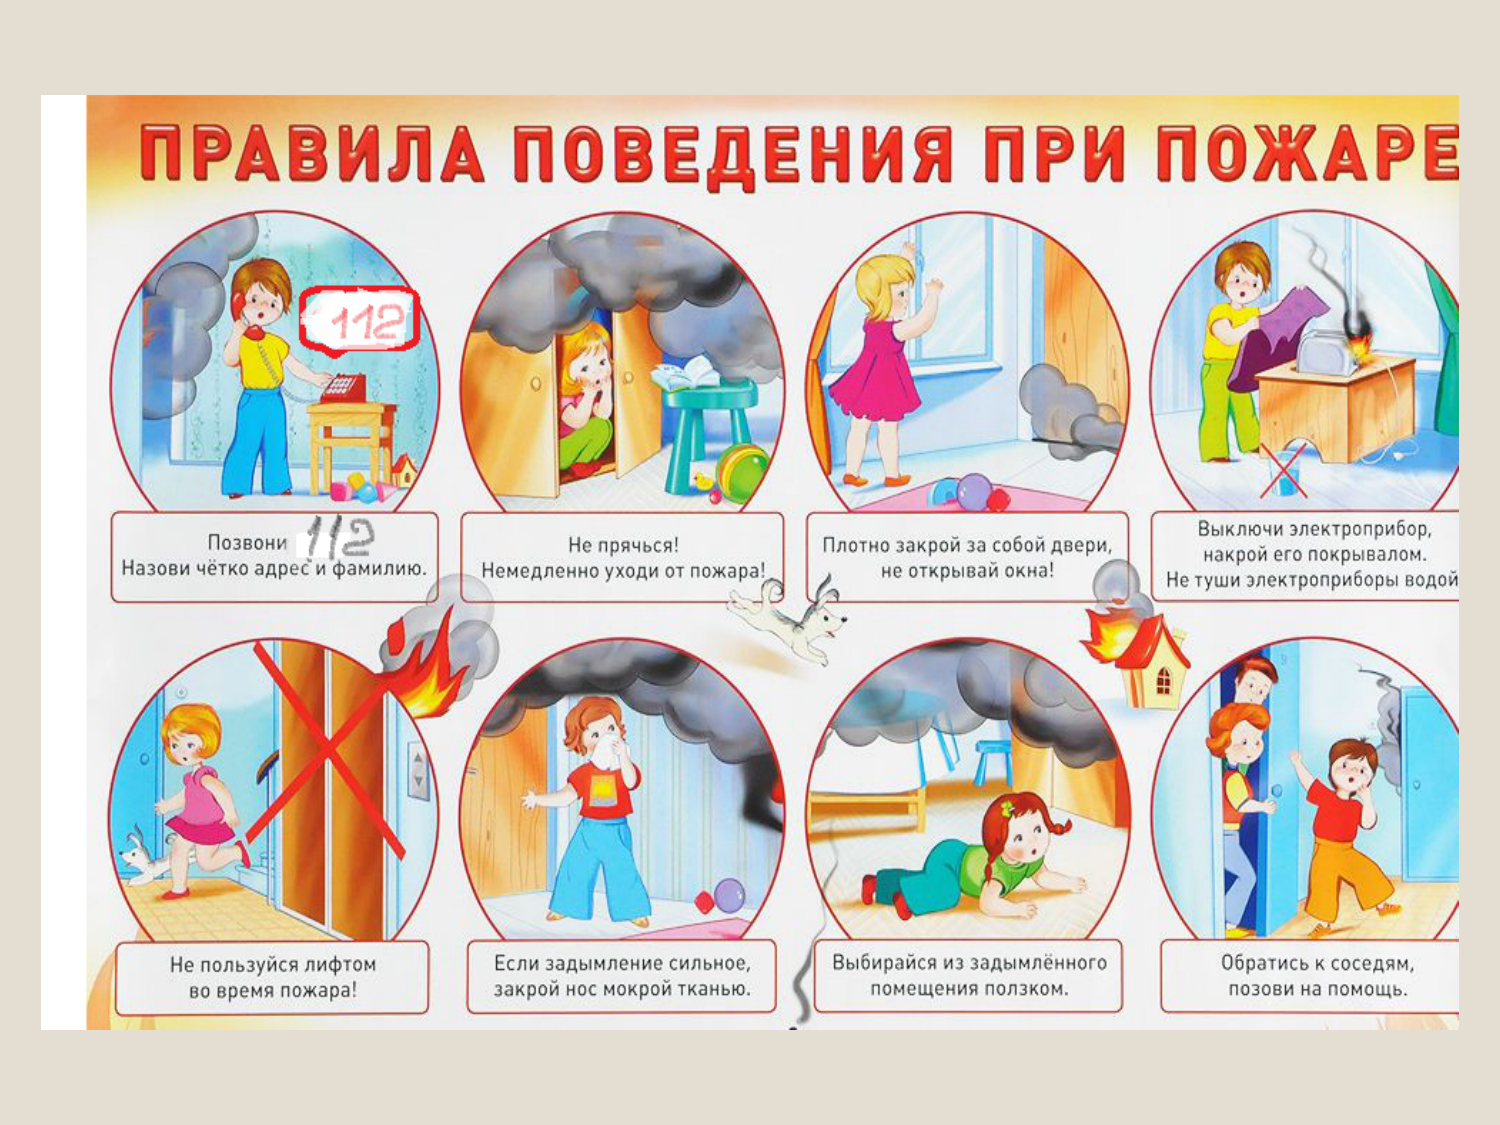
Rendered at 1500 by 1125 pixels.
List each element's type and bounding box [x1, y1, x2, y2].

picture [41, 94, 1459, 1030]
